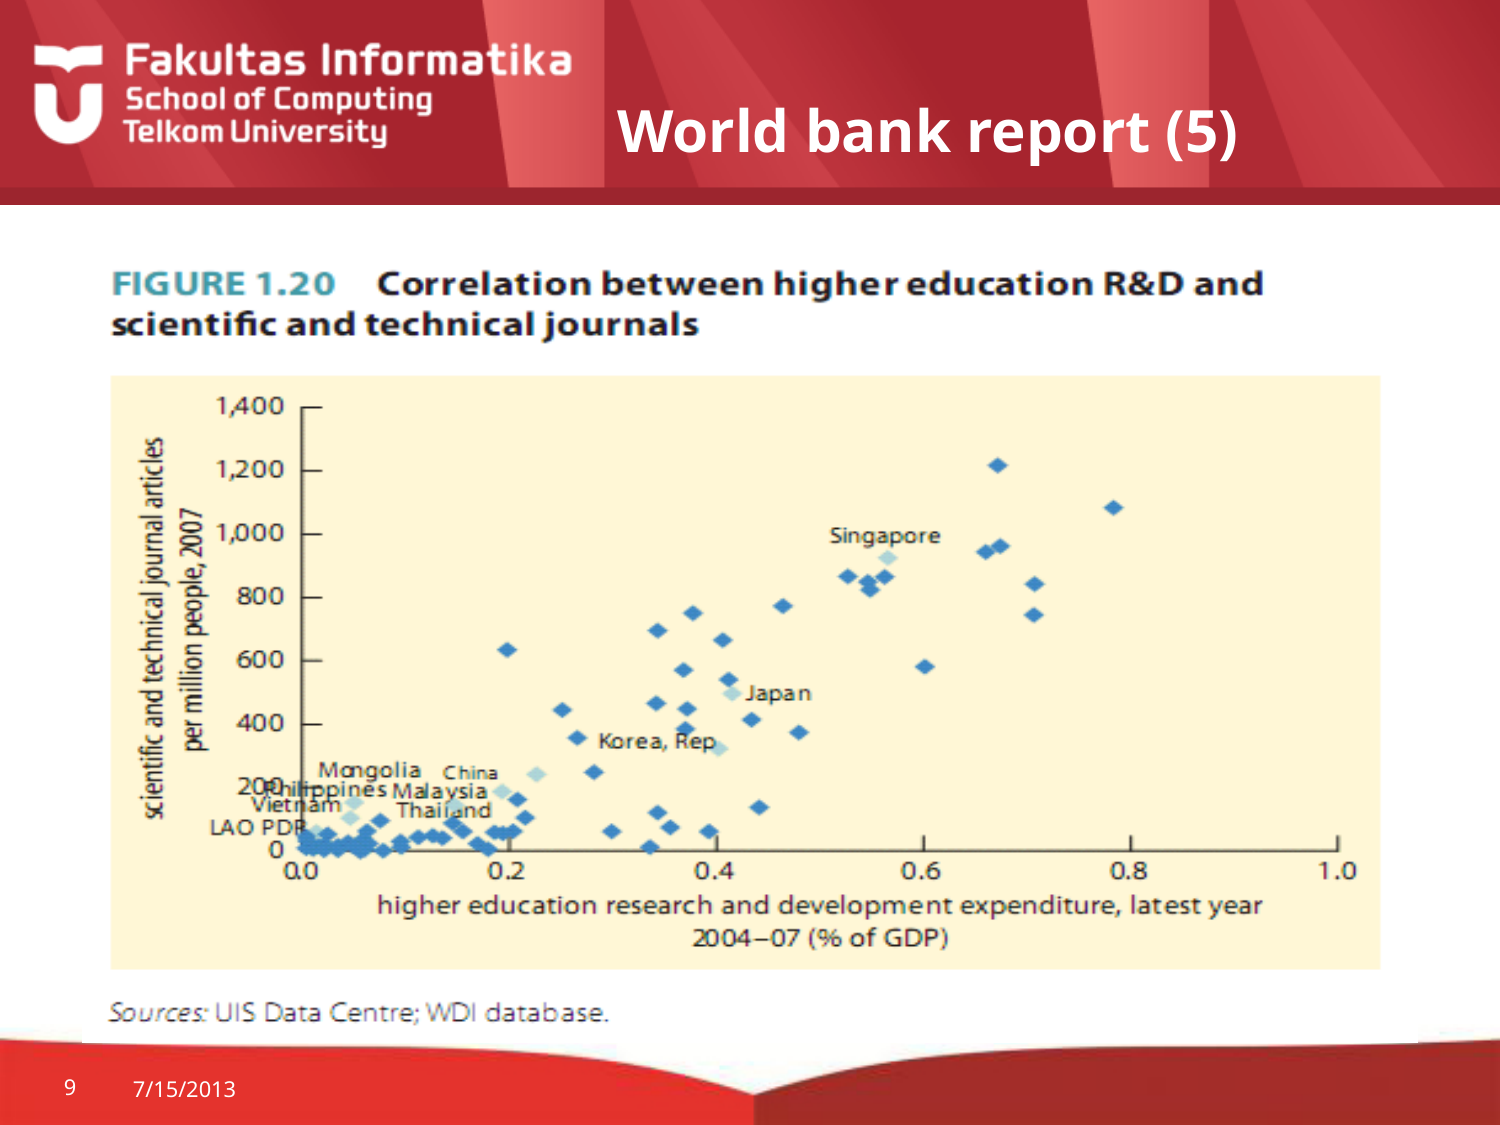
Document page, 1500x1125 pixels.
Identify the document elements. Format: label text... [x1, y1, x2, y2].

picture [0, 0, 1500, 205]
title World bank report (5) [602, 35, 1388, 223]
slide_number 9 [63, 1058, 123, 1119]
picture [0, 1024, 1500, 1125]
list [81, 234, 1419, 1044]
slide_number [132, 1058, 403, 1119]
